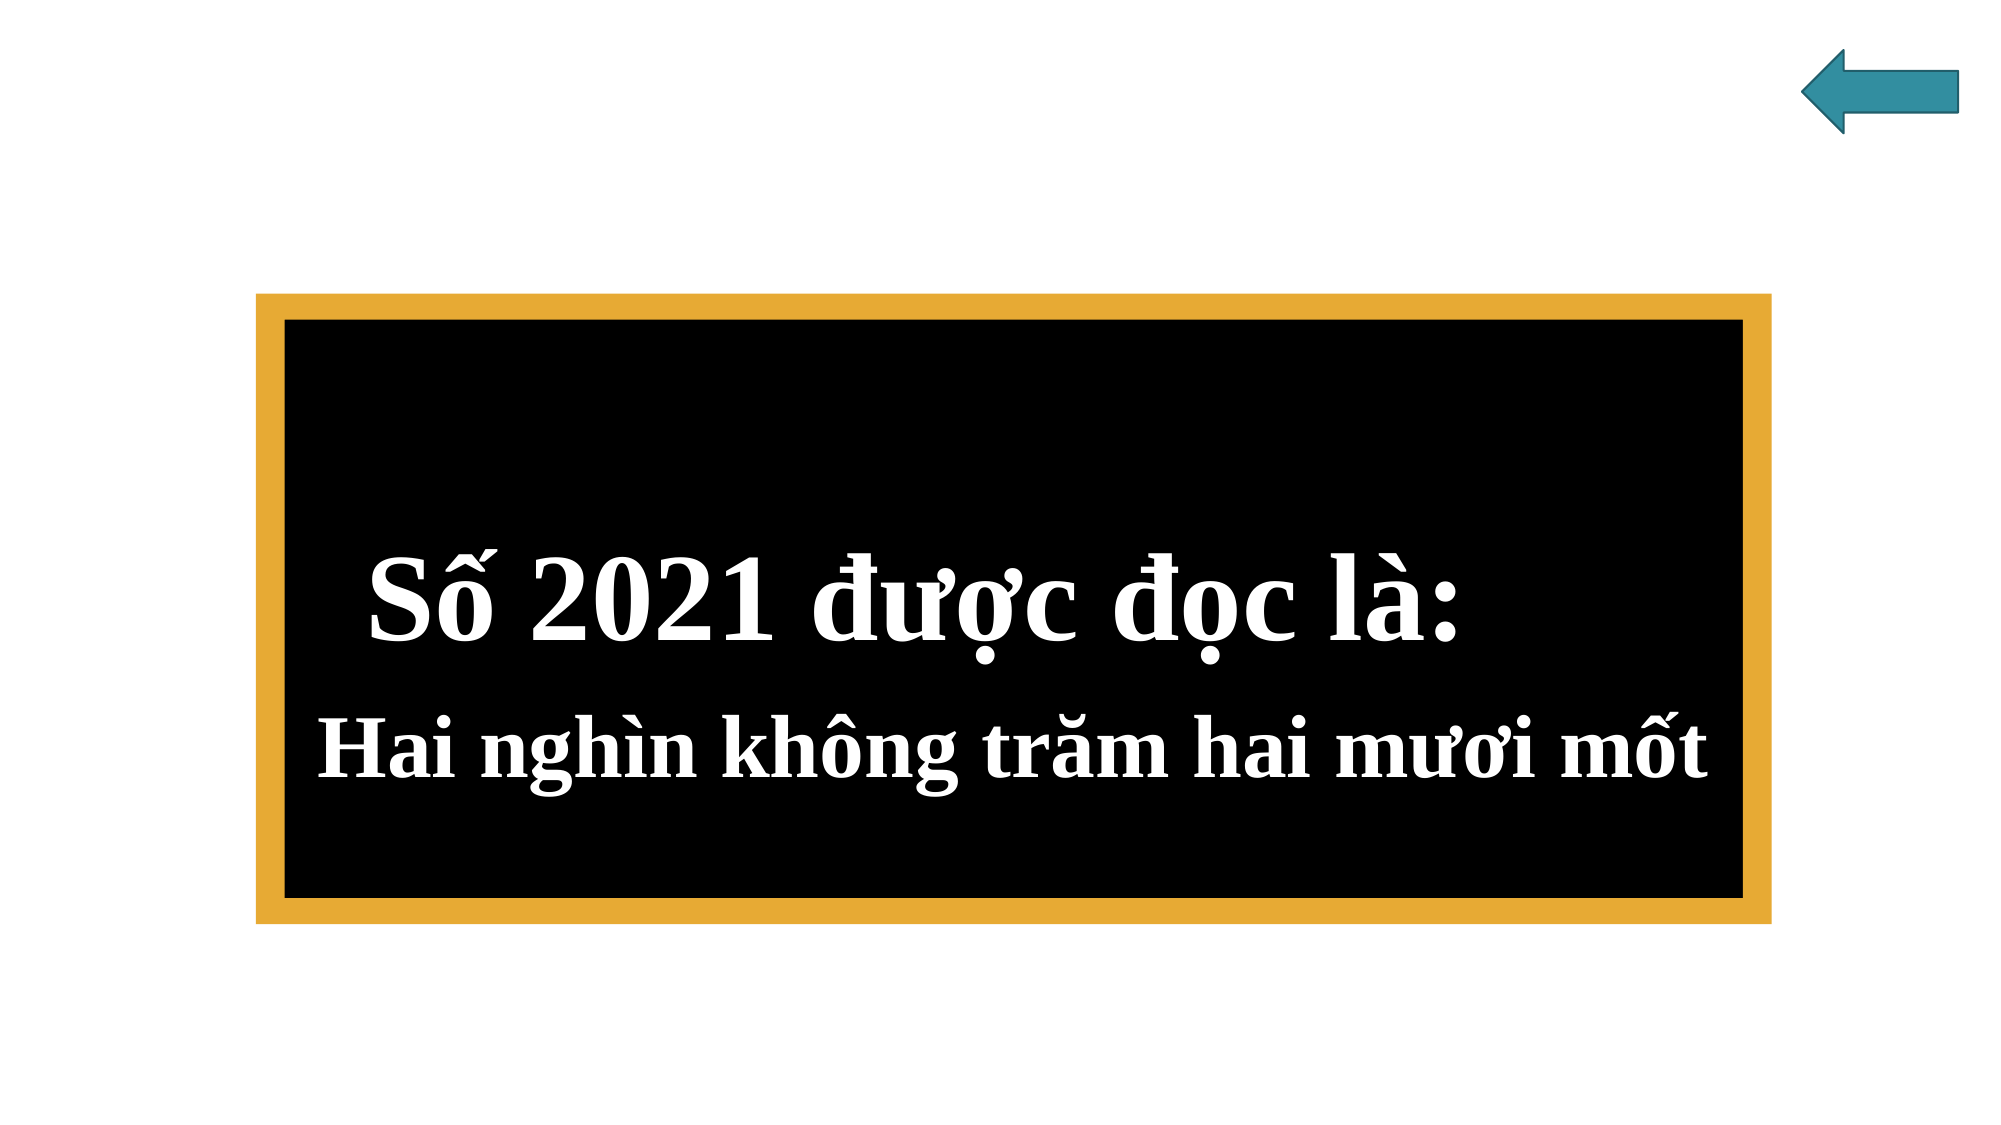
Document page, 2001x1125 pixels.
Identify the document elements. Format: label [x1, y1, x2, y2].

text_box [255, 293, 1772, 925]
text_box [1801, 49, 1960, 135]
